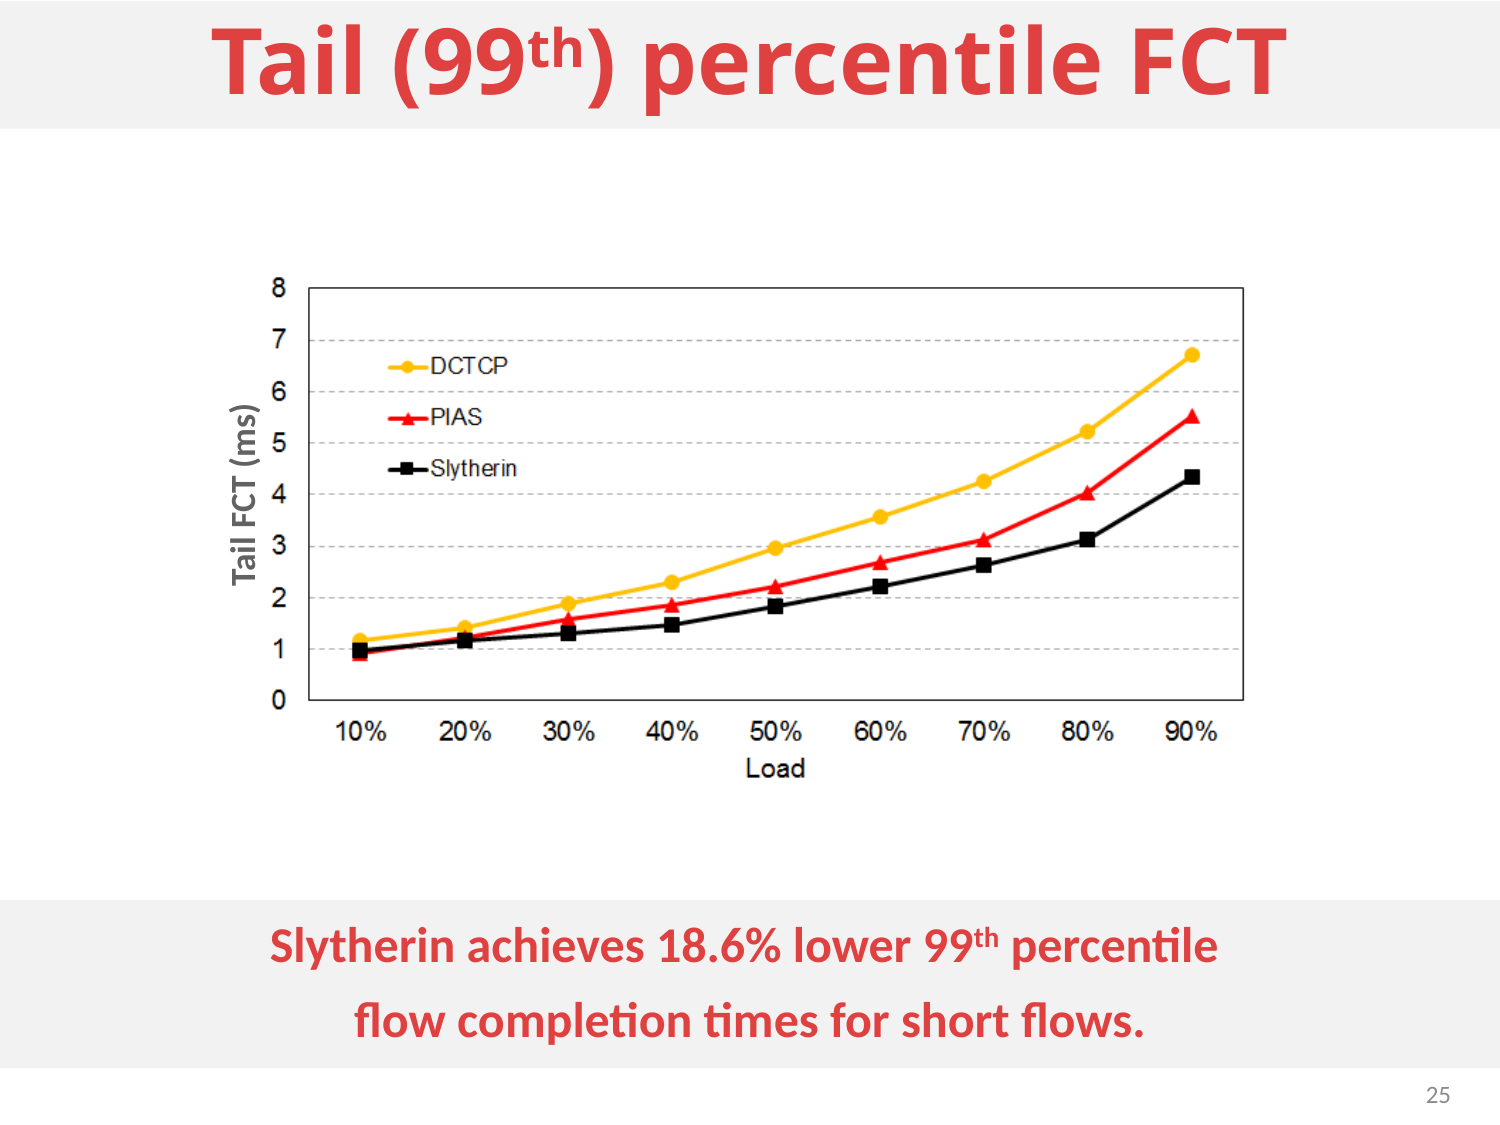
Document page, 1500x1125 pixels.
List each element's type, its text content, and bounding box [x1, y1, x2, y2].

title Tail (99th) percentile FCT [0, 1, 1500, 129]
list Slytherin achieves 18.6% lower 99th percentile flow completion times for short flows. [0, 900, 1500, 1069]
slide_number 25 [1345, 1070, 1467, 1116]
picture [212, 232, 1263, 800]
